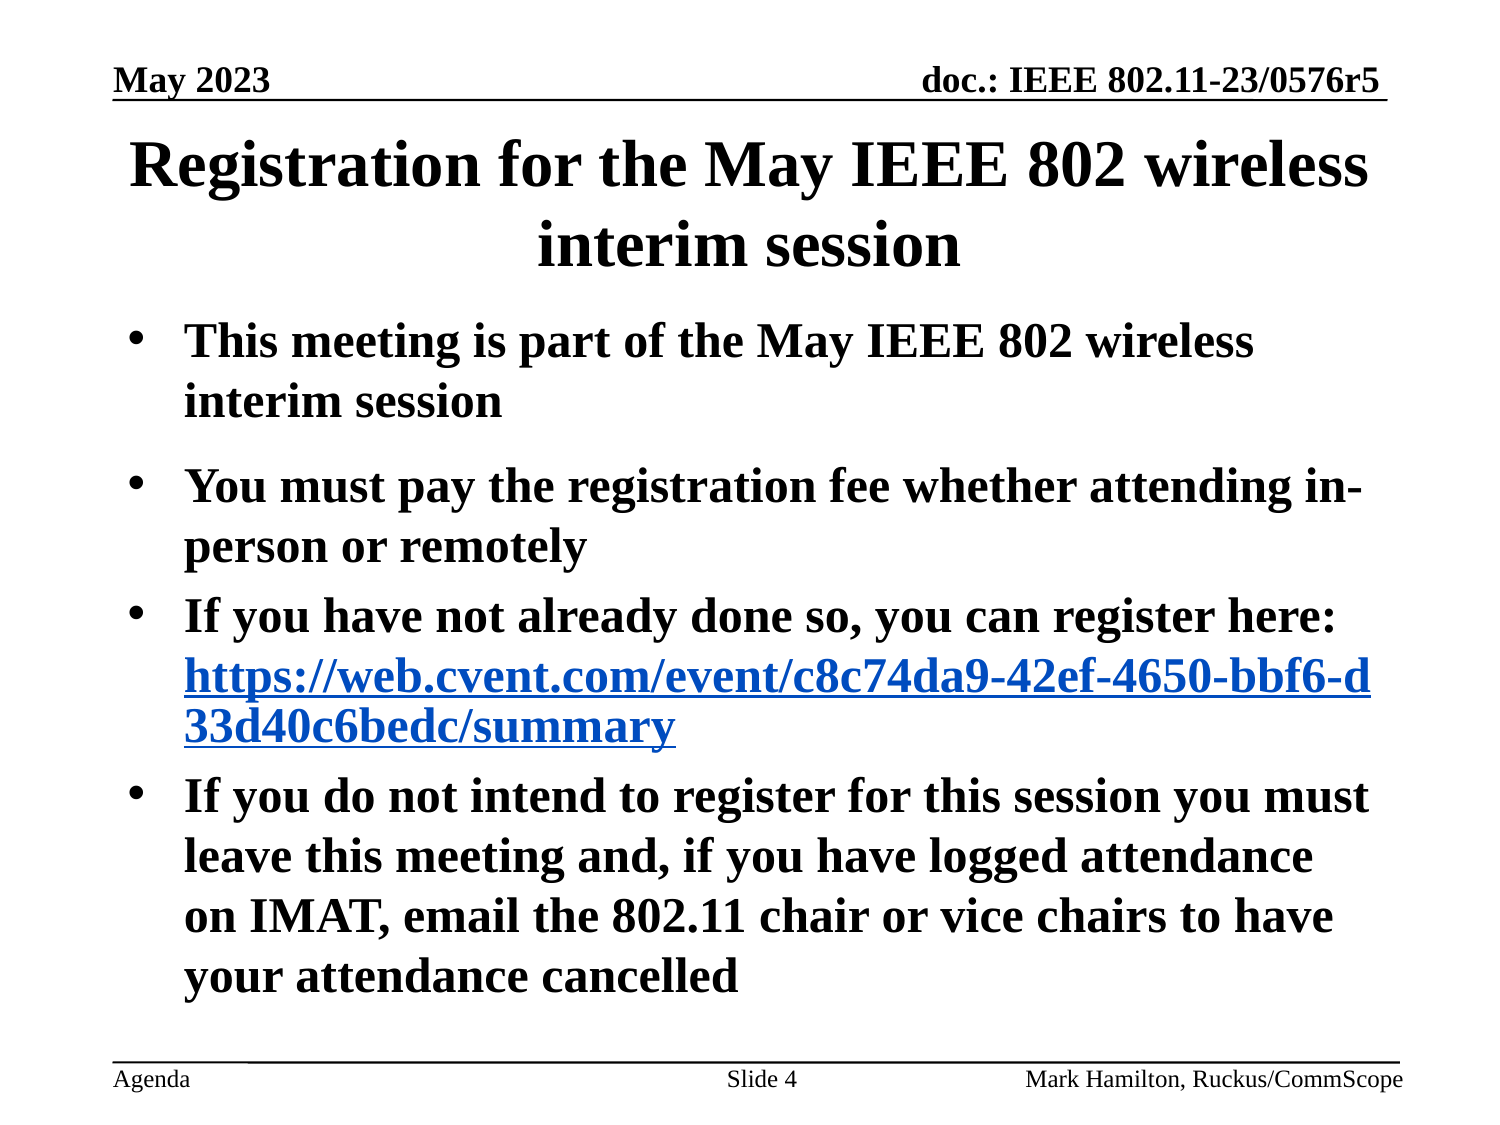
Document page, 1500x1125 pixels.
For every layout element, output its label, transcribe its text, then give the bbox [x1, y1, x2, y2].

title Registration for the May IEEE 802 wireless interim session [112, 112, 1388, 288]
list This meeting is part of the May IEEE 802 wireless interim session You must pay the registration fee whether attending in-person or remotely If you have not already done so, you can register here: https://web.cvent.com/event/c8c74da9-42ef-4650-bbf6-d33d40c6bedc/summary If you do not intend to register for this session you must leave this meeting and, if you have logged attendance on IMAT, email the 802.11 chair or vice chairs to have your attendance cancelled [112, 299, 1388, 1063]
